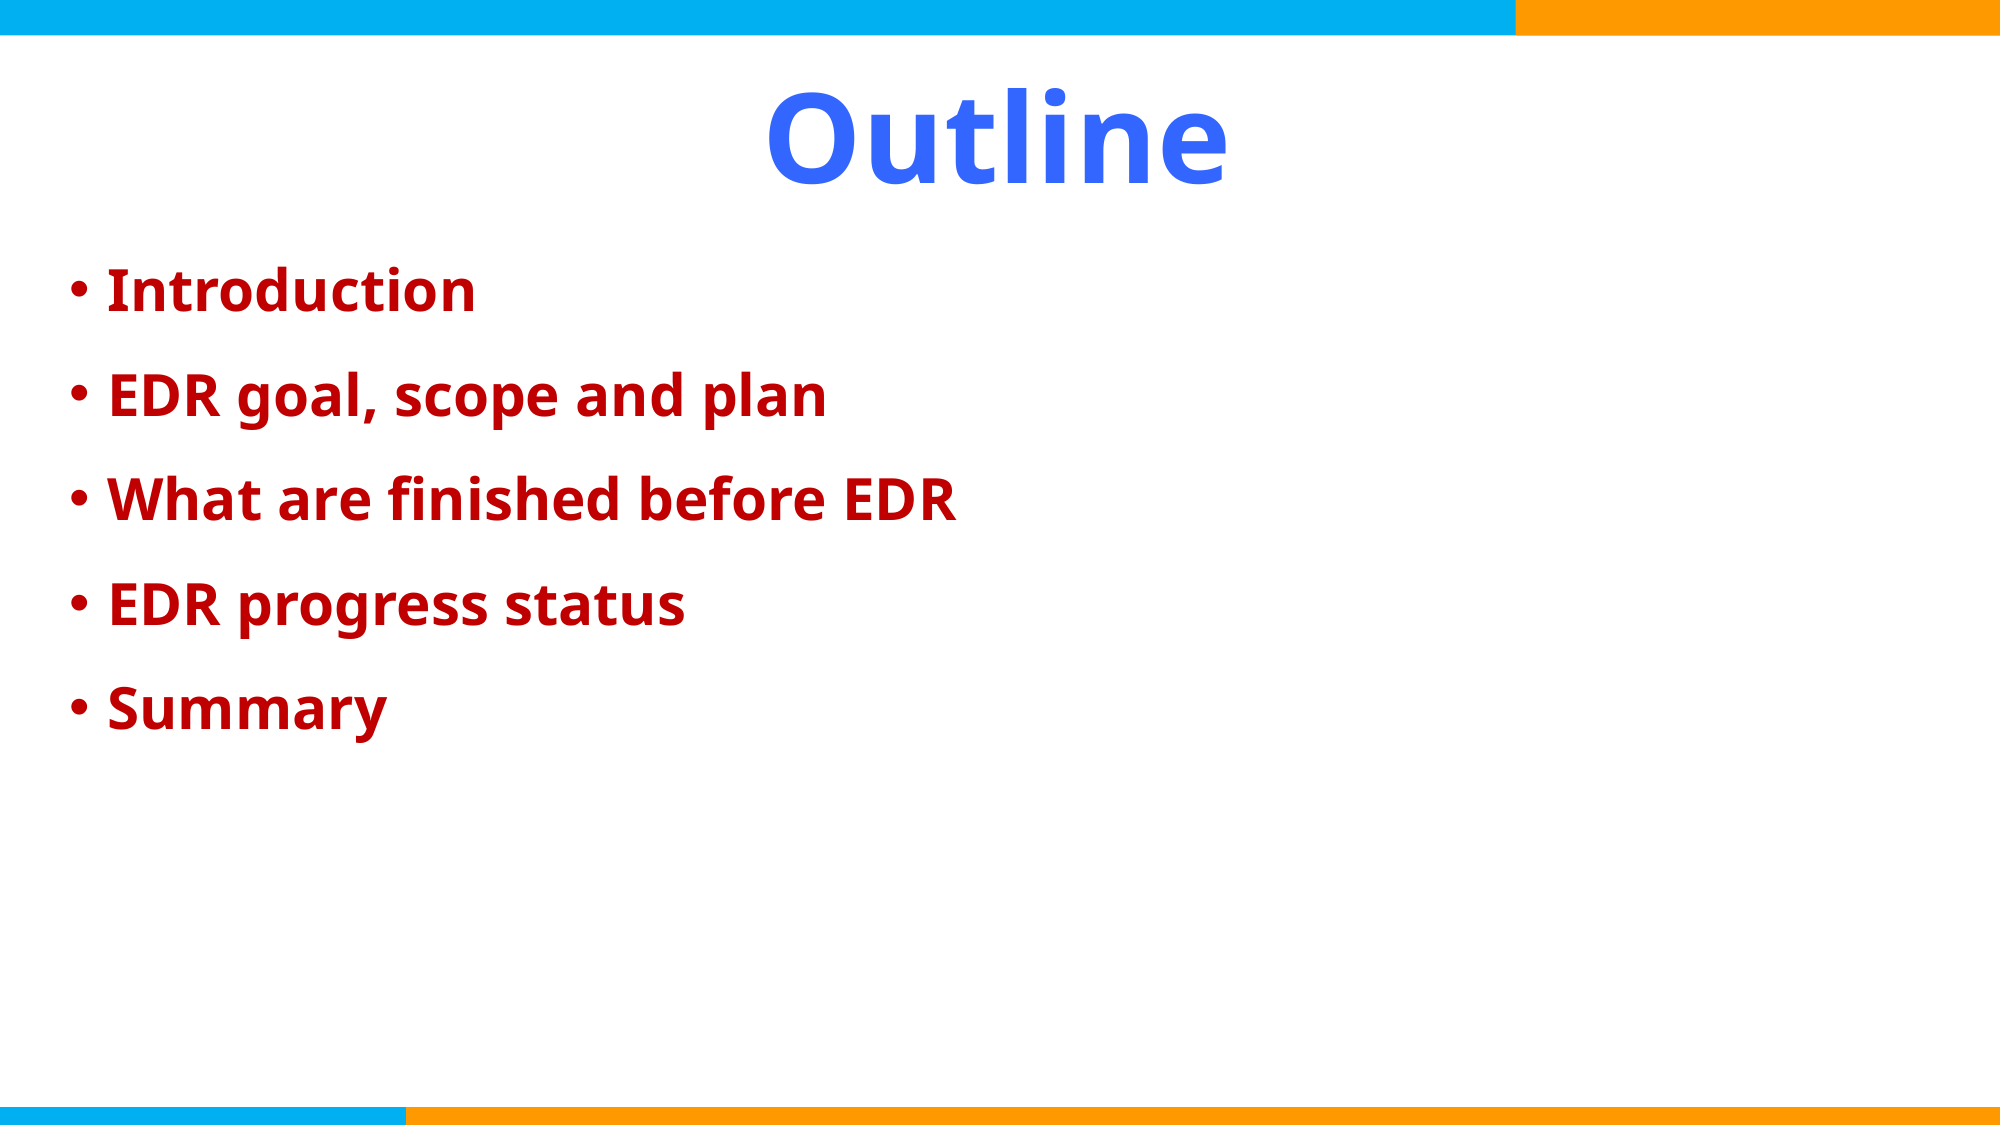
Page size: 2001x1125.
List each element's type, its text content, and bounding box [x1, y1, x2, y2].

text_box Introduction EDR goal, scope and plan What are finished before EDR EDR progress status Summary [55, 231, 1791, 1011]
title Outline [348, 11, 1647, 182]
